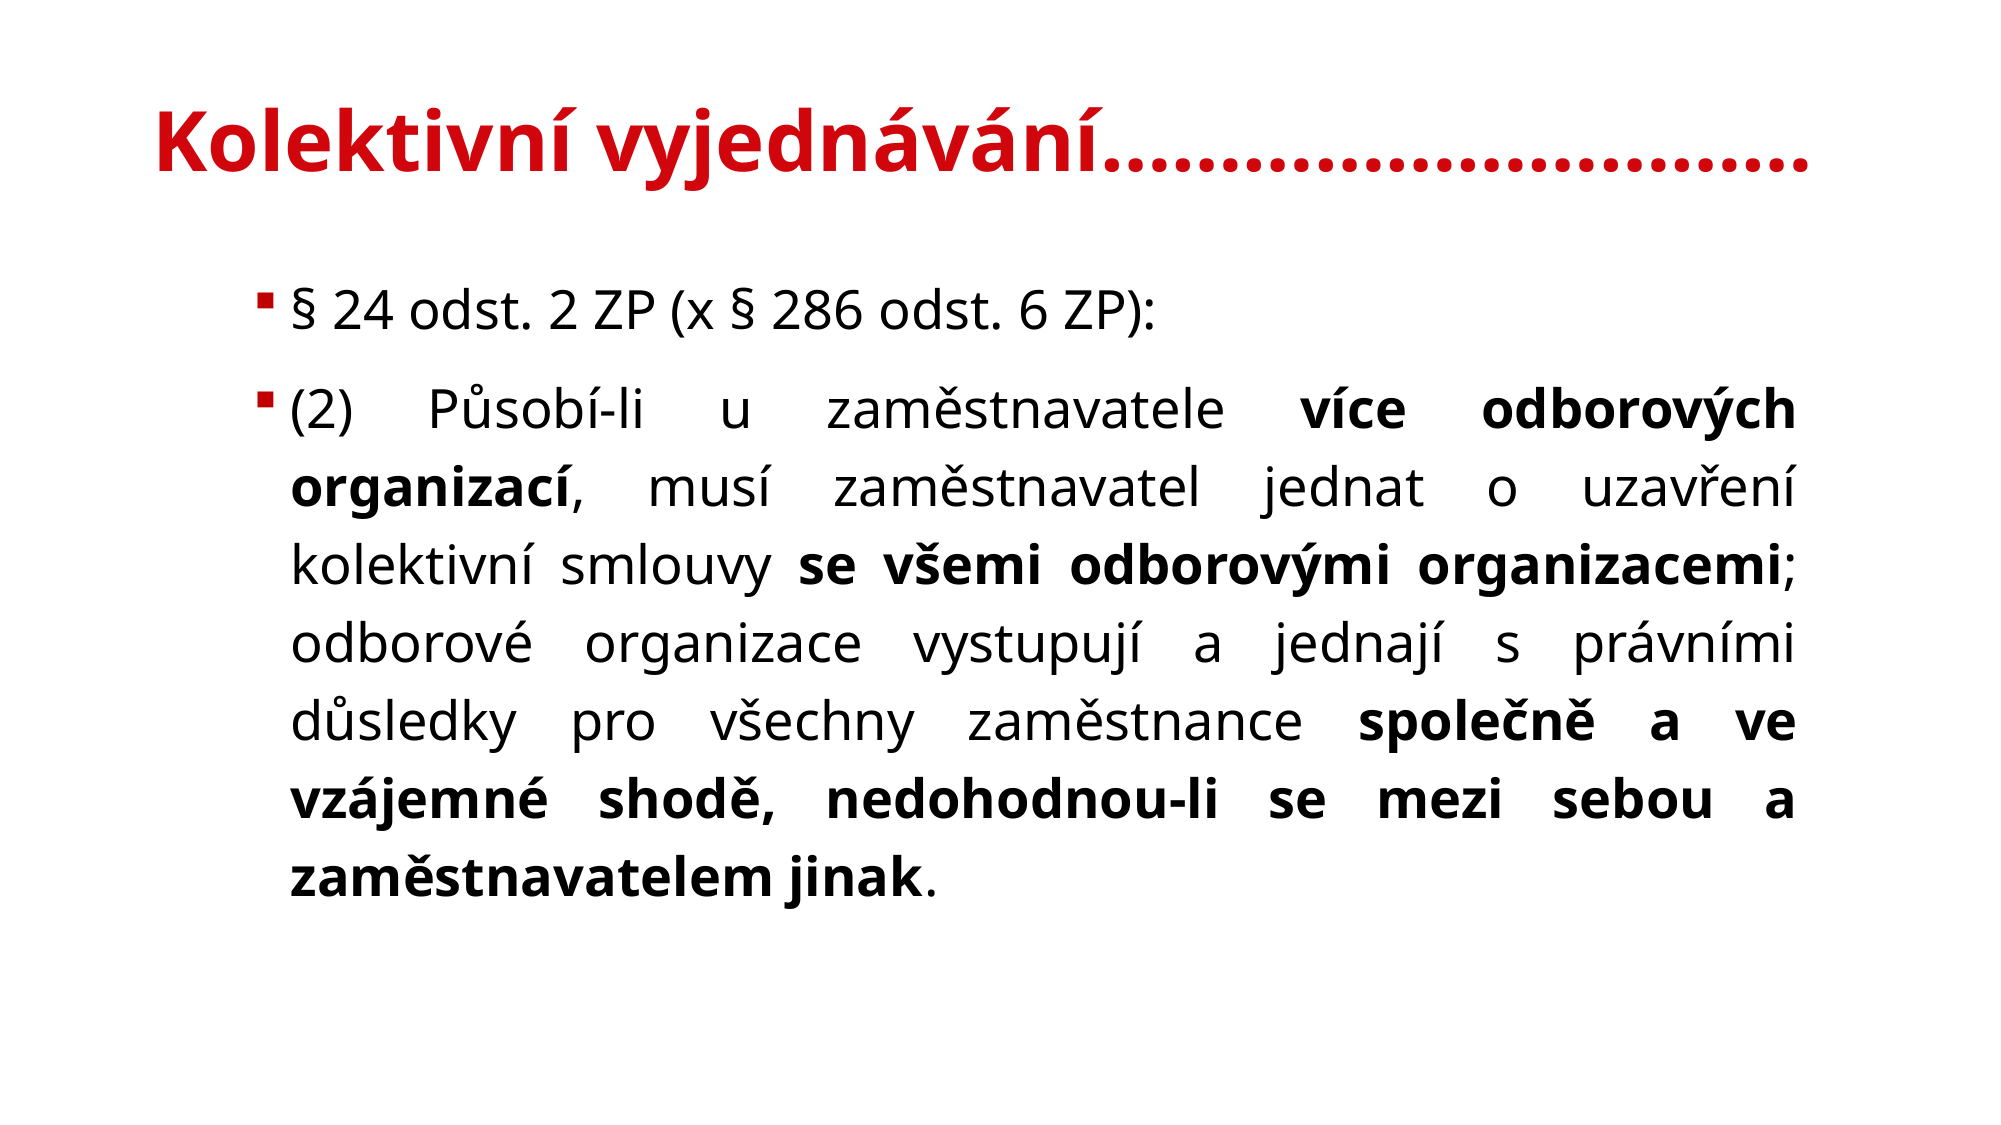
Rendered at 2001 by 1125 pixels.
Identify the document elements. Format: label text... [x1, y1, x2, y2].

title Kolektivní vyjednávání………………………… [137, 80, 1863, 208]
list § 24 odst. 2 ZP (x § 286 odst. 6 ZP): (2) Působí-li u zaměstnavatele více odborových organizací, musí zaměstnavatel jednat o uzavření kolektivní smlouvy se všemi odborovými organizacemi; odborové organizace vystupují a jednají s právními důsledky pro všechny zaměstnance společně a ve vzájemné shodě, nedohodnou-li se mezi sebou a zaměstnavatelem jinak. [238, 254, 1814, 931]
